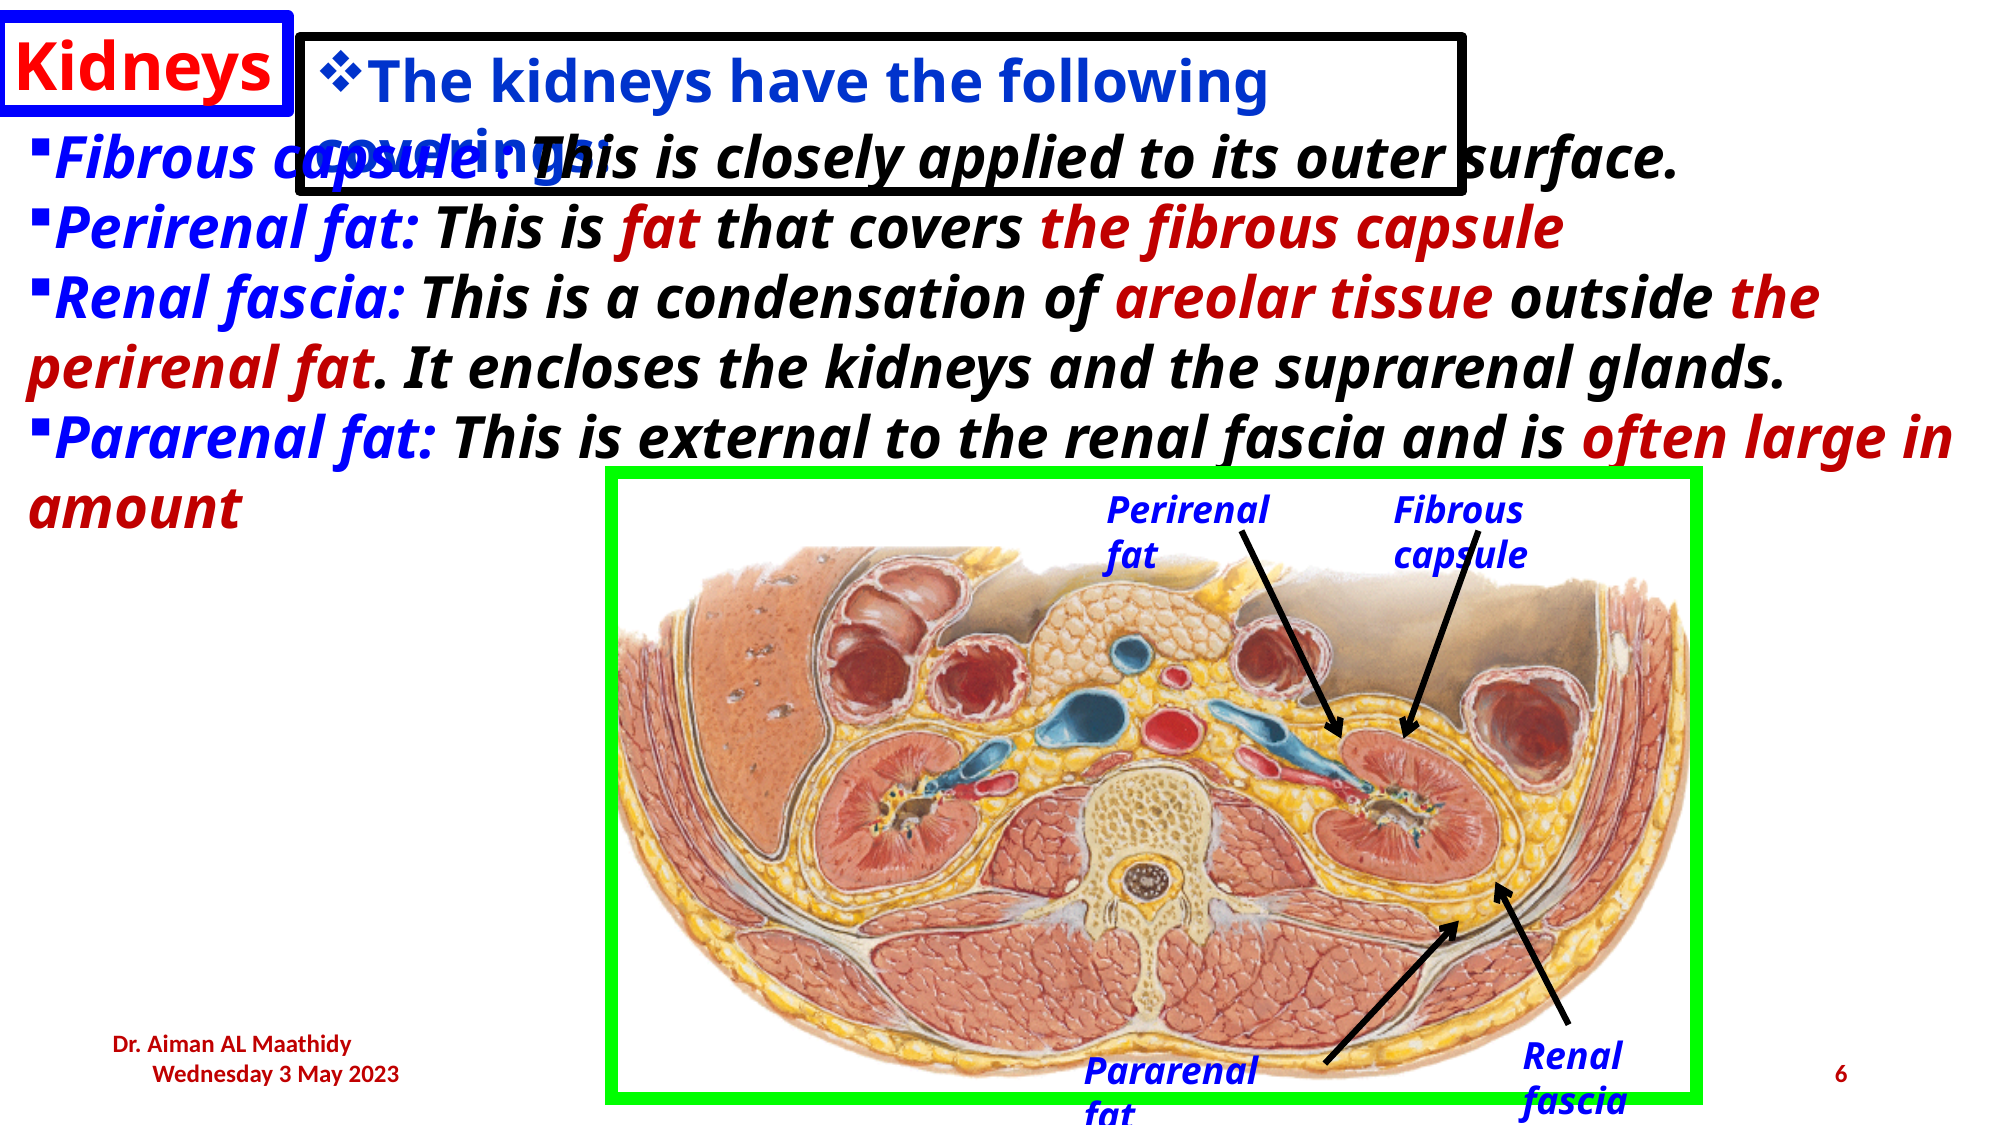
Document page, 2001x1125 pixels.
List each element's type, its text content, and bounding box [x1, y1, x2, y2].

slide_number 6 [1752, 1042, 1863, 1103]
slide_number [137, 1042, 588, 1103]
text_box The kidneys have the following coverings: [300, 36, 1463, 112]
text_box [617, 478, 1752, 1103]
text_box Fibrous capsule : This is closely applied to its outer surface. Perirenal fat: This is fat that covers the fibrous capsule Renal fascia: This is a condensation of areolar tissue outside the perirenal fat. It encloses the kidneys and the suprarenal glands. Pararenal fat: This is external to the renal fascia and is often large in amount [12, 112, 1978, 548]
footer Dr. Aiman AL Maathidy [0, 1012, 570, 1073]
text_box Kidneys [0, 16, 288, 112]
